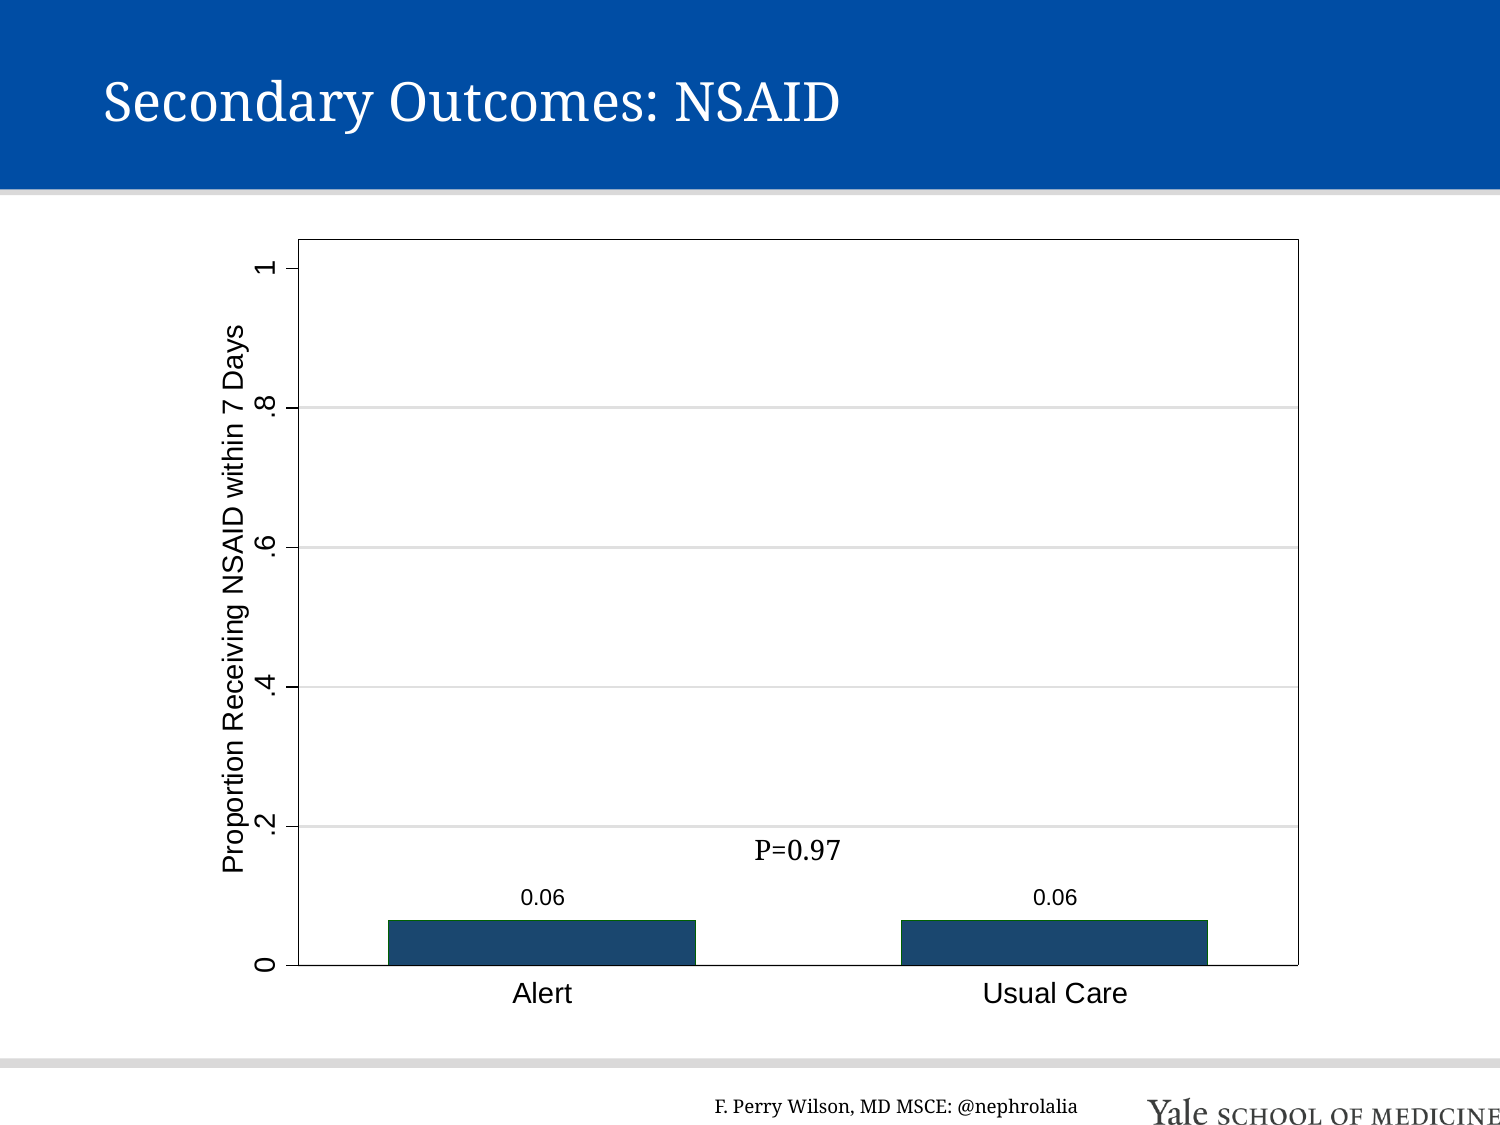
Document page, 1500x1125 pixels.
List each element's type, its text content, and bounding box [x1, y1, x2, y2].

picture [174, 199, 1338, 1052]
title Secondary Outcomes: NSAID [88, 24, 1424, 176]
picture [1147, 1097, 1500, 1125]
